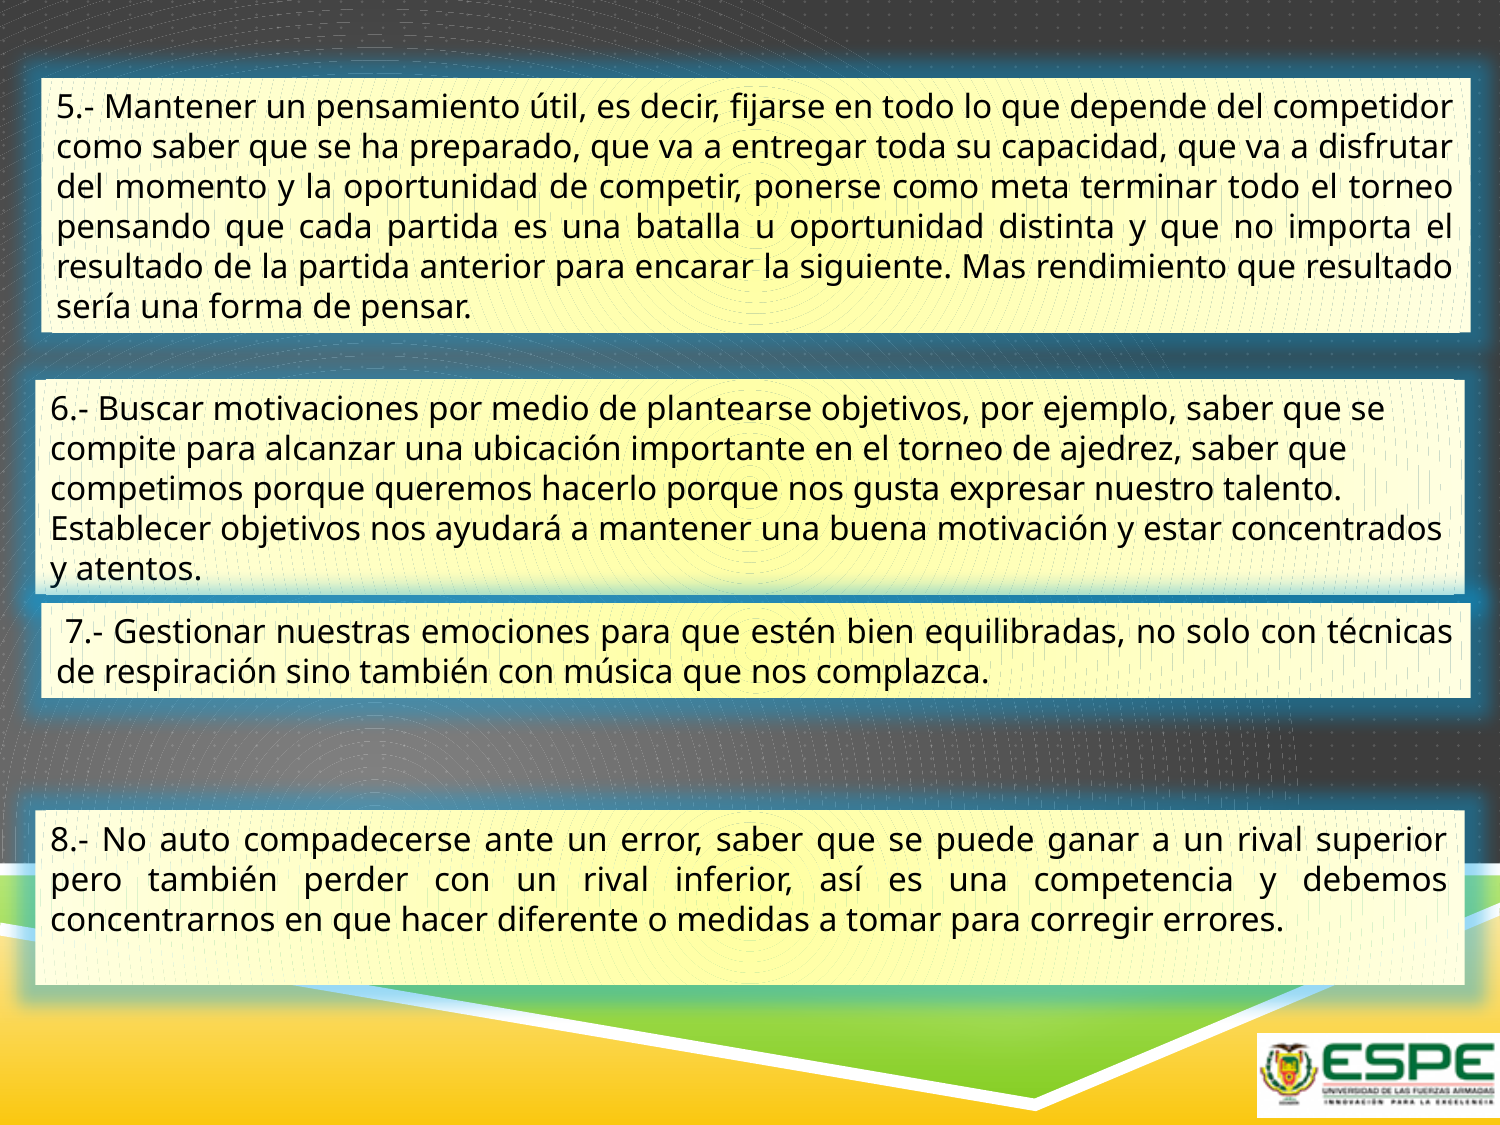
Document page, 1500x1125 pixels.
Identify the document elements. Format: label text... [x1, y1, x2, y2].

text_box 6.- Buscar motivaciones por medio de plantearse objetivos, por ejemplo, saber que se compite para alcanzar una ubicación importante en el torneo de ajedrez, saber que competimos porque queremos hacerlo porque nos gusta expresar nuestro talento. Establecer objetivos nos ayudará a mantener una buena motivación y estar concentrados y atentos. [35, 379, 1465, 574]
text_box 5.- Mantener un pensamiento útil, es decir, fijarse en todo lo que depende del competidor como saber que se ha preparado, que va a entregar toda su capacidad, que va a disfrutar del momento y la oportunidad de competir, ponerse como meta terminar todo el torneo pensando que cada partida es una batalla u oportunidad distinta y que no importa el resultado de la partida anterior para encarar la siguiente. Mas rendimiento que resultado sería una forma de pensar. [41, 78, 1471, 333]
picture [1257, 1033, 1500, 1118]
text_box 7.- Gestionar nuestras emociones para que estén bien equilibradas, no solo con técnicas de respiración sino también con música que nos complazca. [41, 603, 1471, 698]
text_box 8.- No auto compadecerse ante un error, saber que se puede ganar a un rival superior pero también perder con un rival inferior, así es una competencia y debemos concentrarnos en que hacer diferente o medidas a tomar para corregir errores. [35, 810, 1465, 985]
